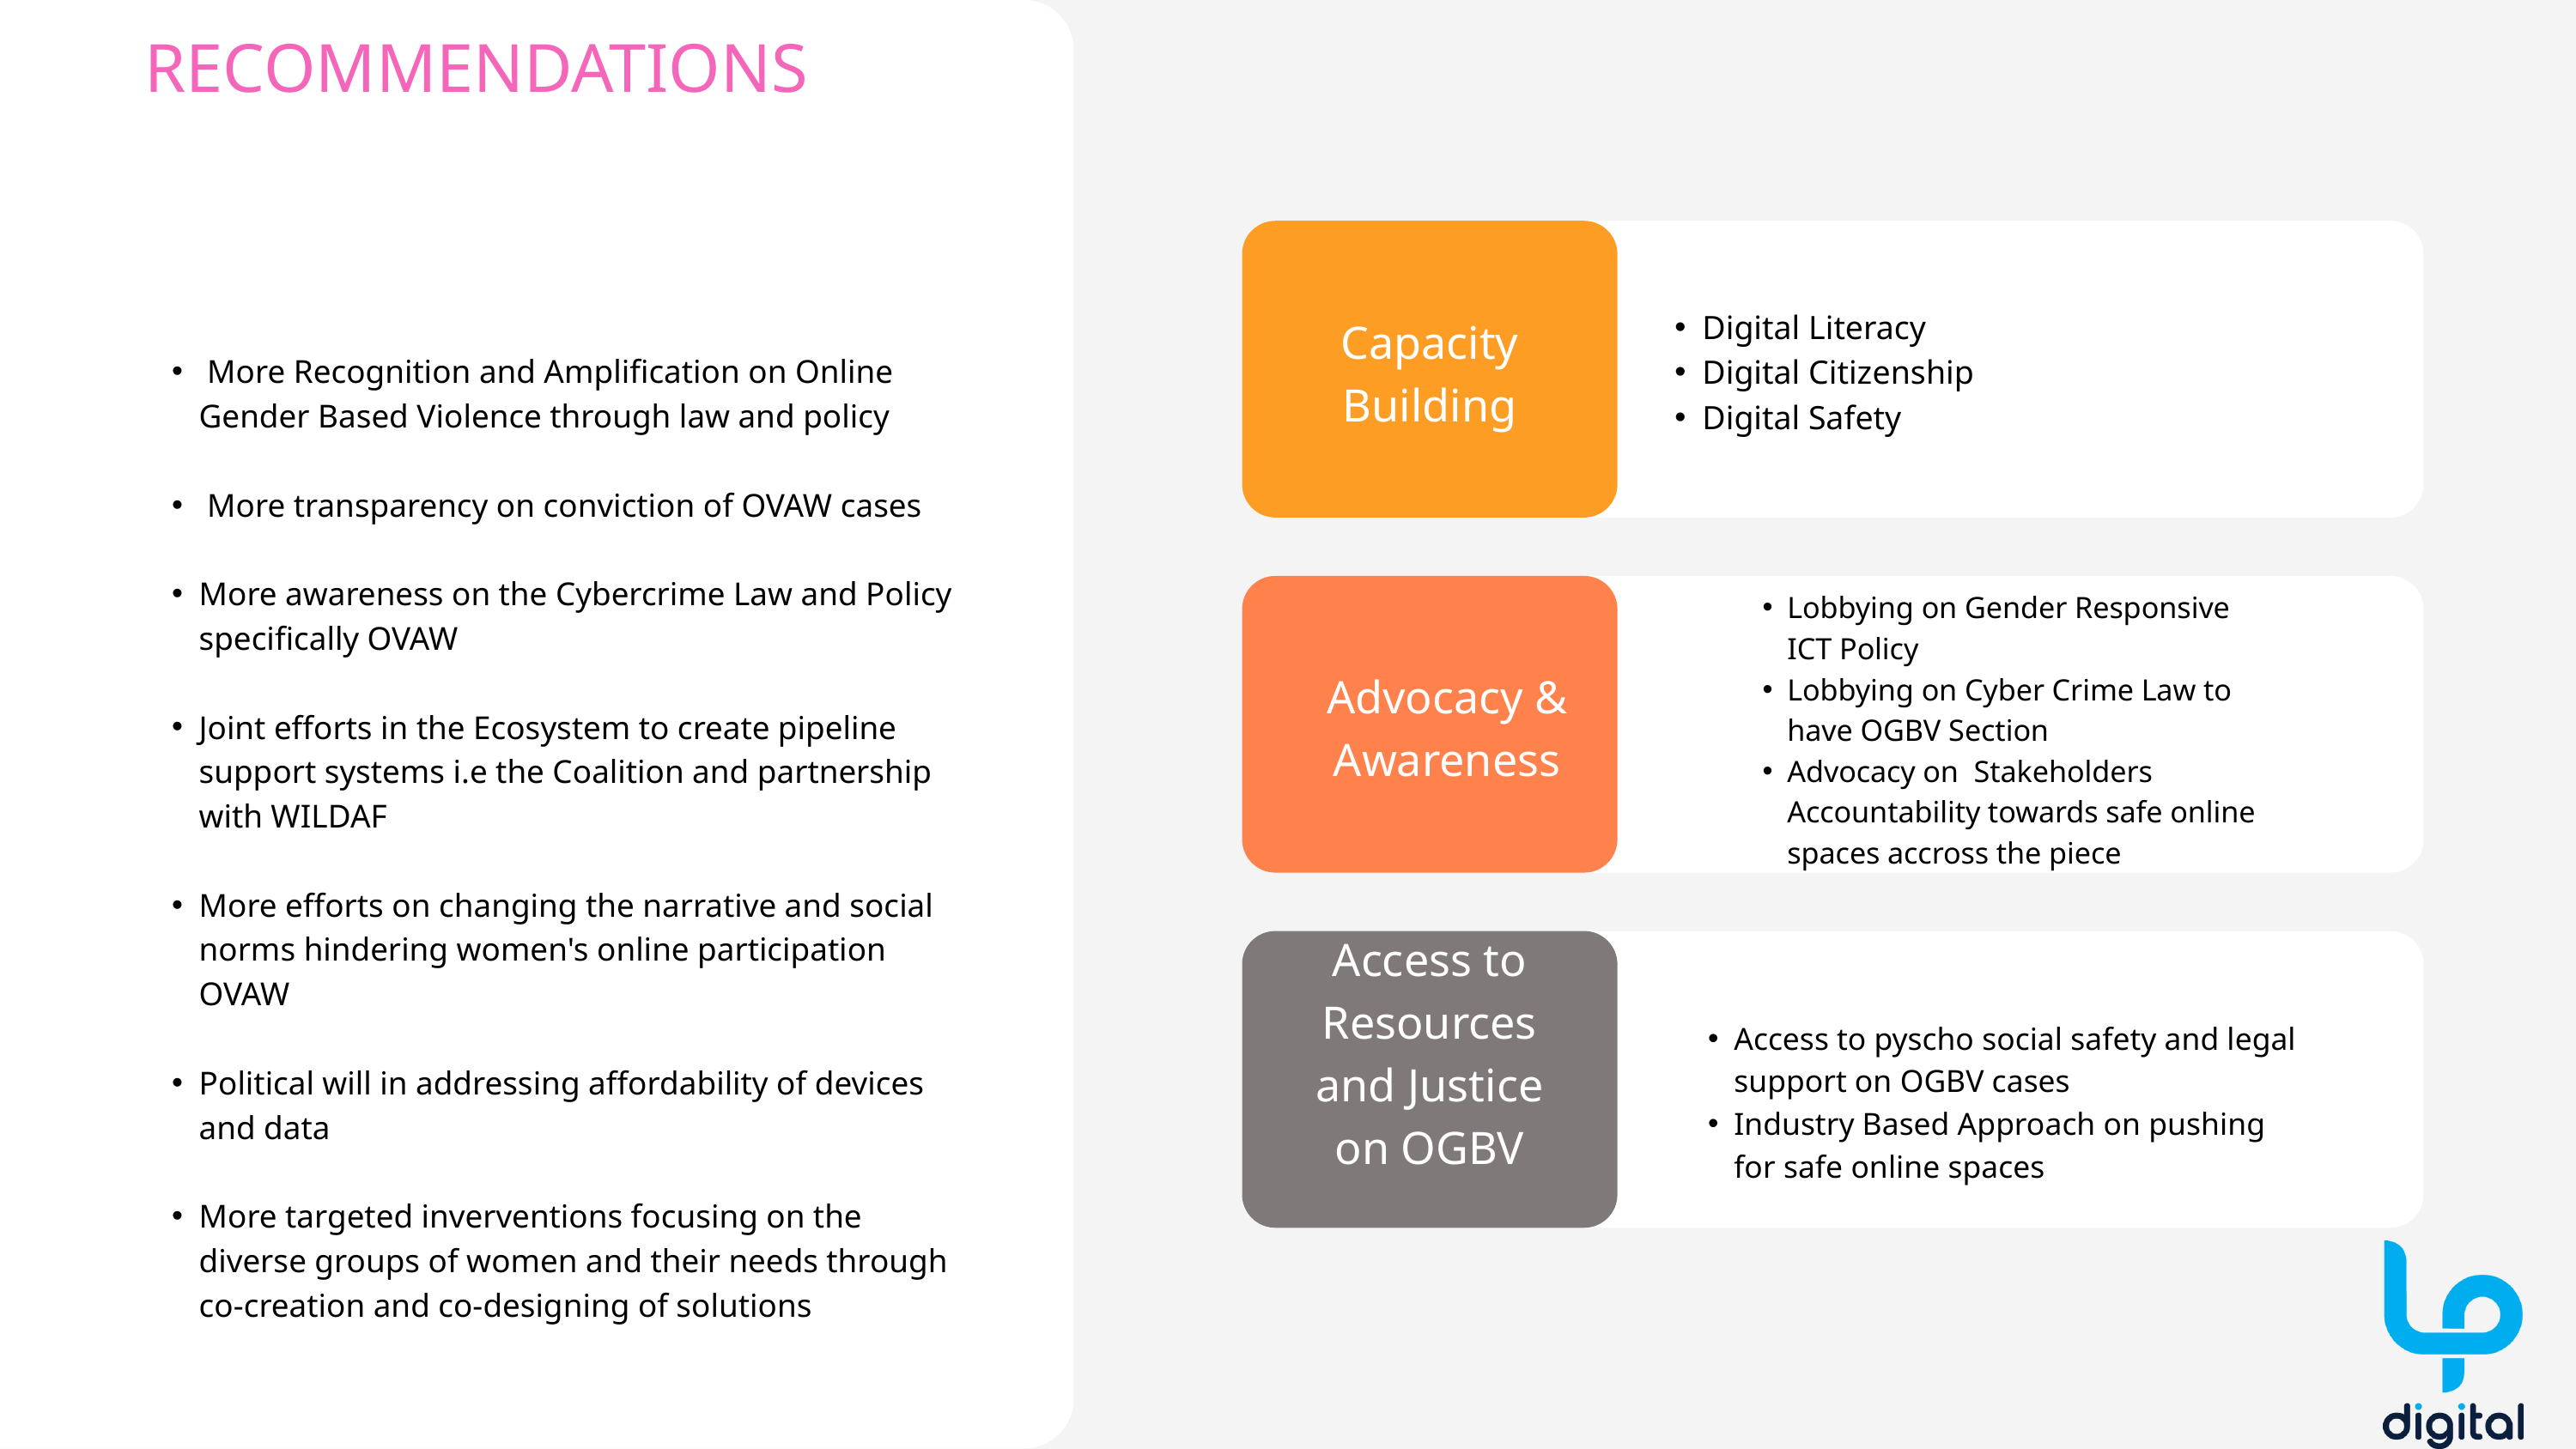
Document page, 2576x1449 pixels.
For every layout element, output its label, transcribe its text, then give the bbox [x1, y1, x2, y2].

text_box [1242, 575, 1618, 873]
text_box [1242, 931, 1618, 1228]
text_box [144, 20, 974, 1449]
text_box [1618, 931, 2424, 1228]
text_box Access to Resources and Justice on OGBV [1312, 923, 1547, 929]
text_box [1242, 220, 1618, 518]
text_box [1618, 220, 2424, 518]
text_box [1618, 575, 2424, 873]
picture [2383, 1240, 2524, 1449]
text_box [0, 0, 1074, 1449]
